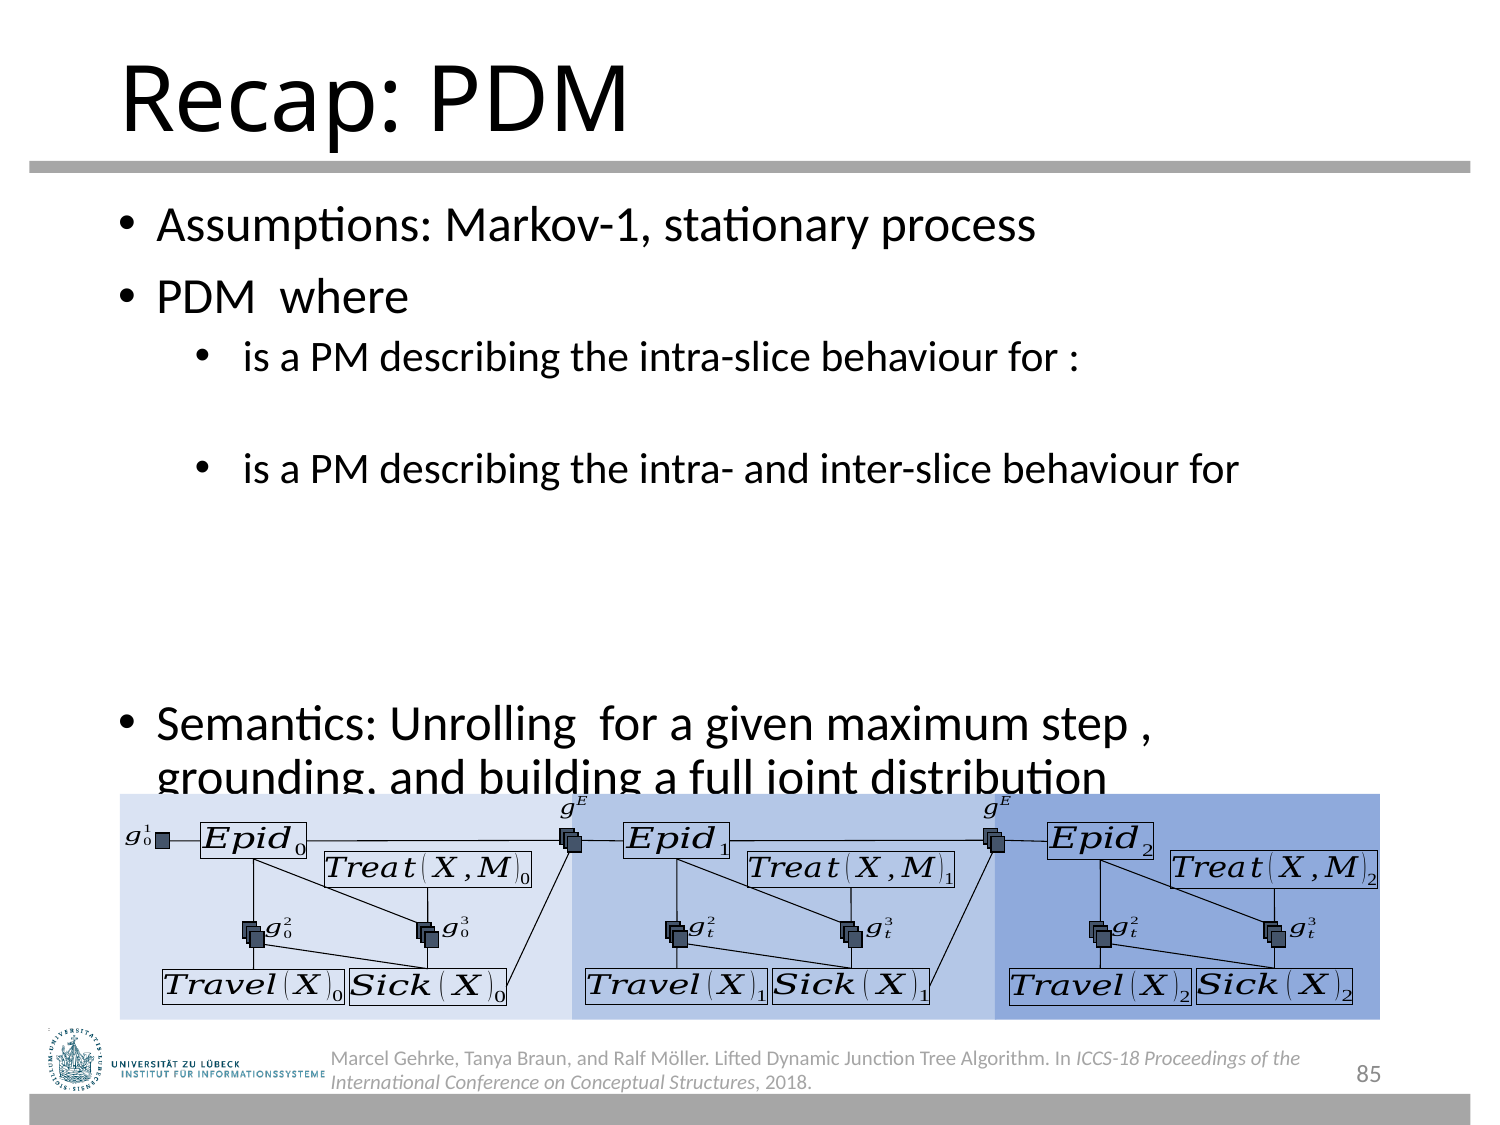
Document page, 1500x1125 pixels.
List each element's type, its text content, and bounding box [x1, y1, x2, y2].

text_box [119, 793, 1380, 1020]
slide_number 85 [1059, 1042, 1397, 1103]
title Recap: PDM [103, 42, 1476, 161]
text_box Marcel Gehrke, Tanya Braun, and Ralf Möller. Lifted Dynamic Junction Tree Algorithm. In ICCS-18 Proceedings of the International Conference on Conceptual Structures, 2018. [315, 1036, 1333, 1102]
